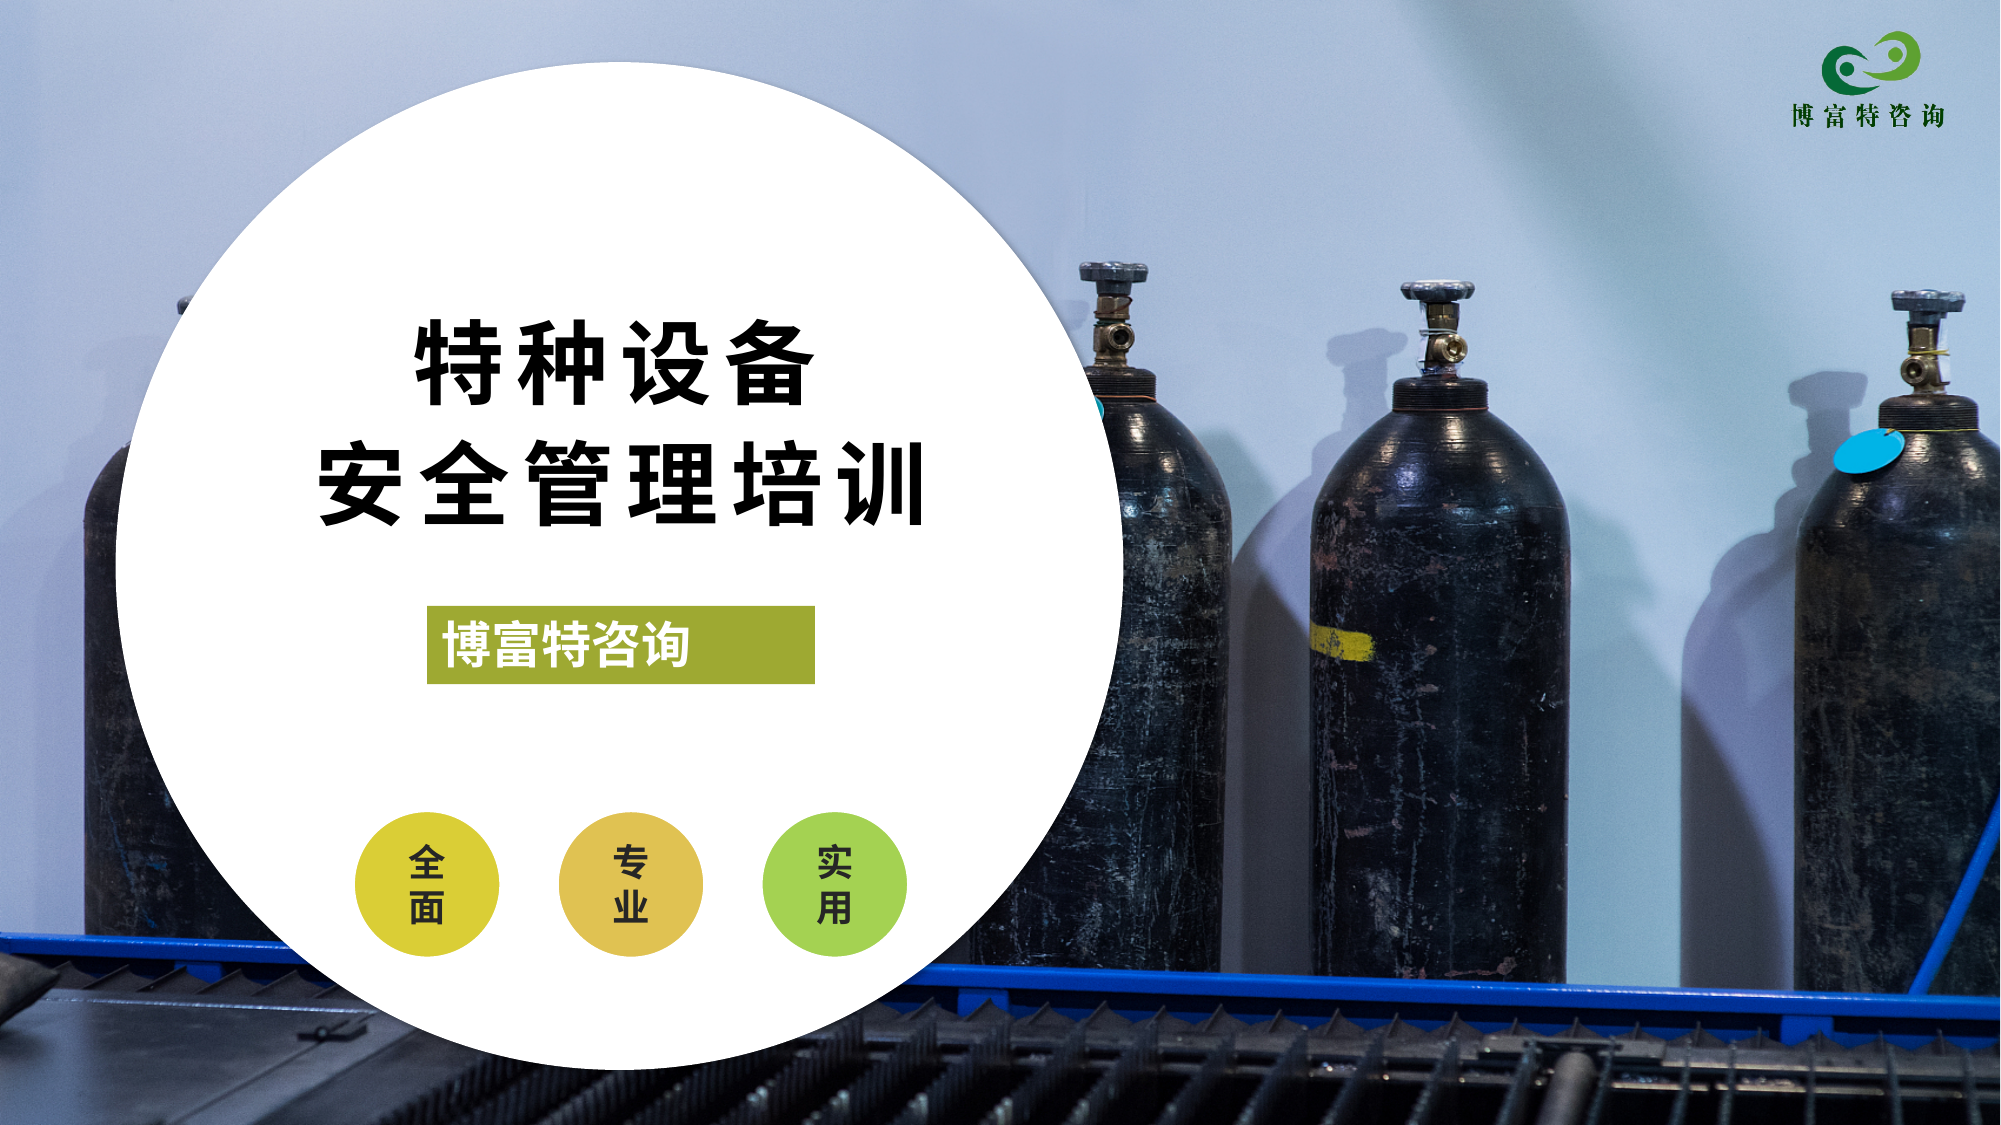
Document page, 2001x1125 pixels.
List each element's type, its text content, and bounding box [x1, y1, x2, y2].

title 特种设备 安全管理培训 [99, 274, 1143, 538]
text_box 实用 [759, 809, 911, 960]
picture [0, 0, 2001, 1125]
text_box 全面 [351, 809, 503, 960]
text_box 博富特咨询 [427, 605, 815, 685]
text_box 专业 [555, 809, 707, 960]
